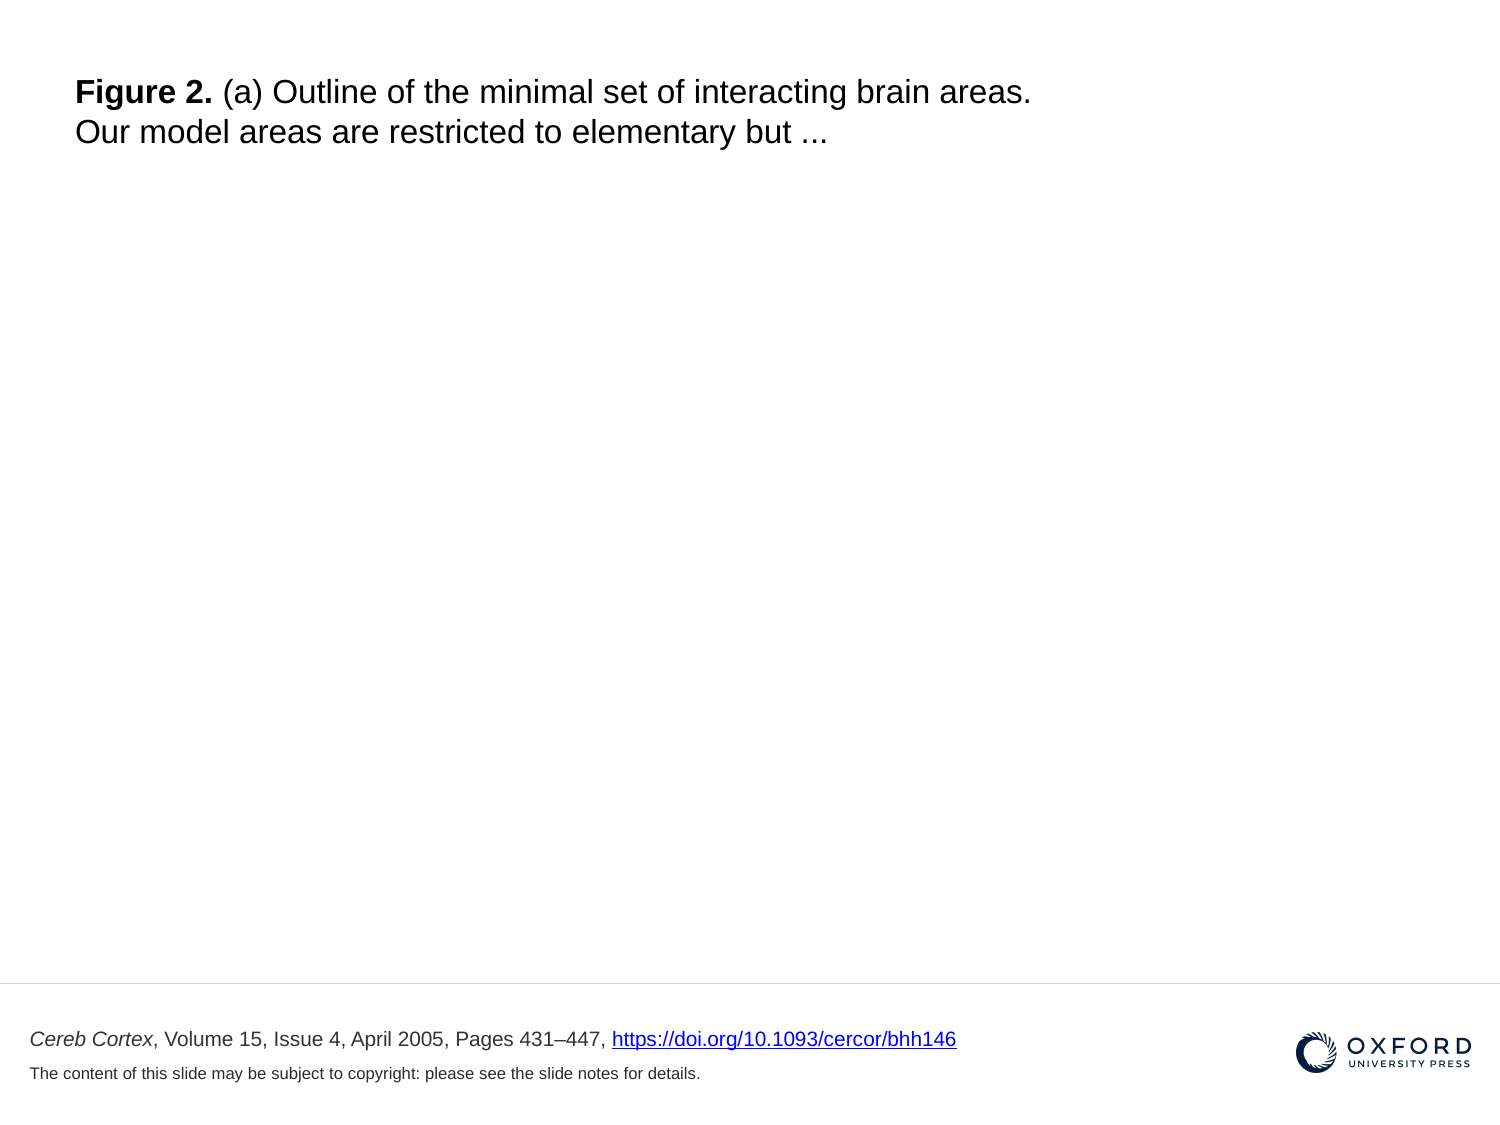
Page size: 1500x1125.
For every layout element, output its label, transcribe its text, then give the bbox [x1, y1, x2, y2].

title Figure 2. (a) Outline of the minimal set of interacting brain areas. Our model areas are restricted to elementary but ... [75, 69, 1078, 171]
picture [1296, 1032, 1471, 1073]
footer Cereb Cortex, Volume 15, Issue 4, April 2005, Pages 431–447, https://doi.org/10.1093/cercor/bhh146 The content of this slide may be subject to copyright: please see the slide notes for details. [0, 983, 1260, 1125]
